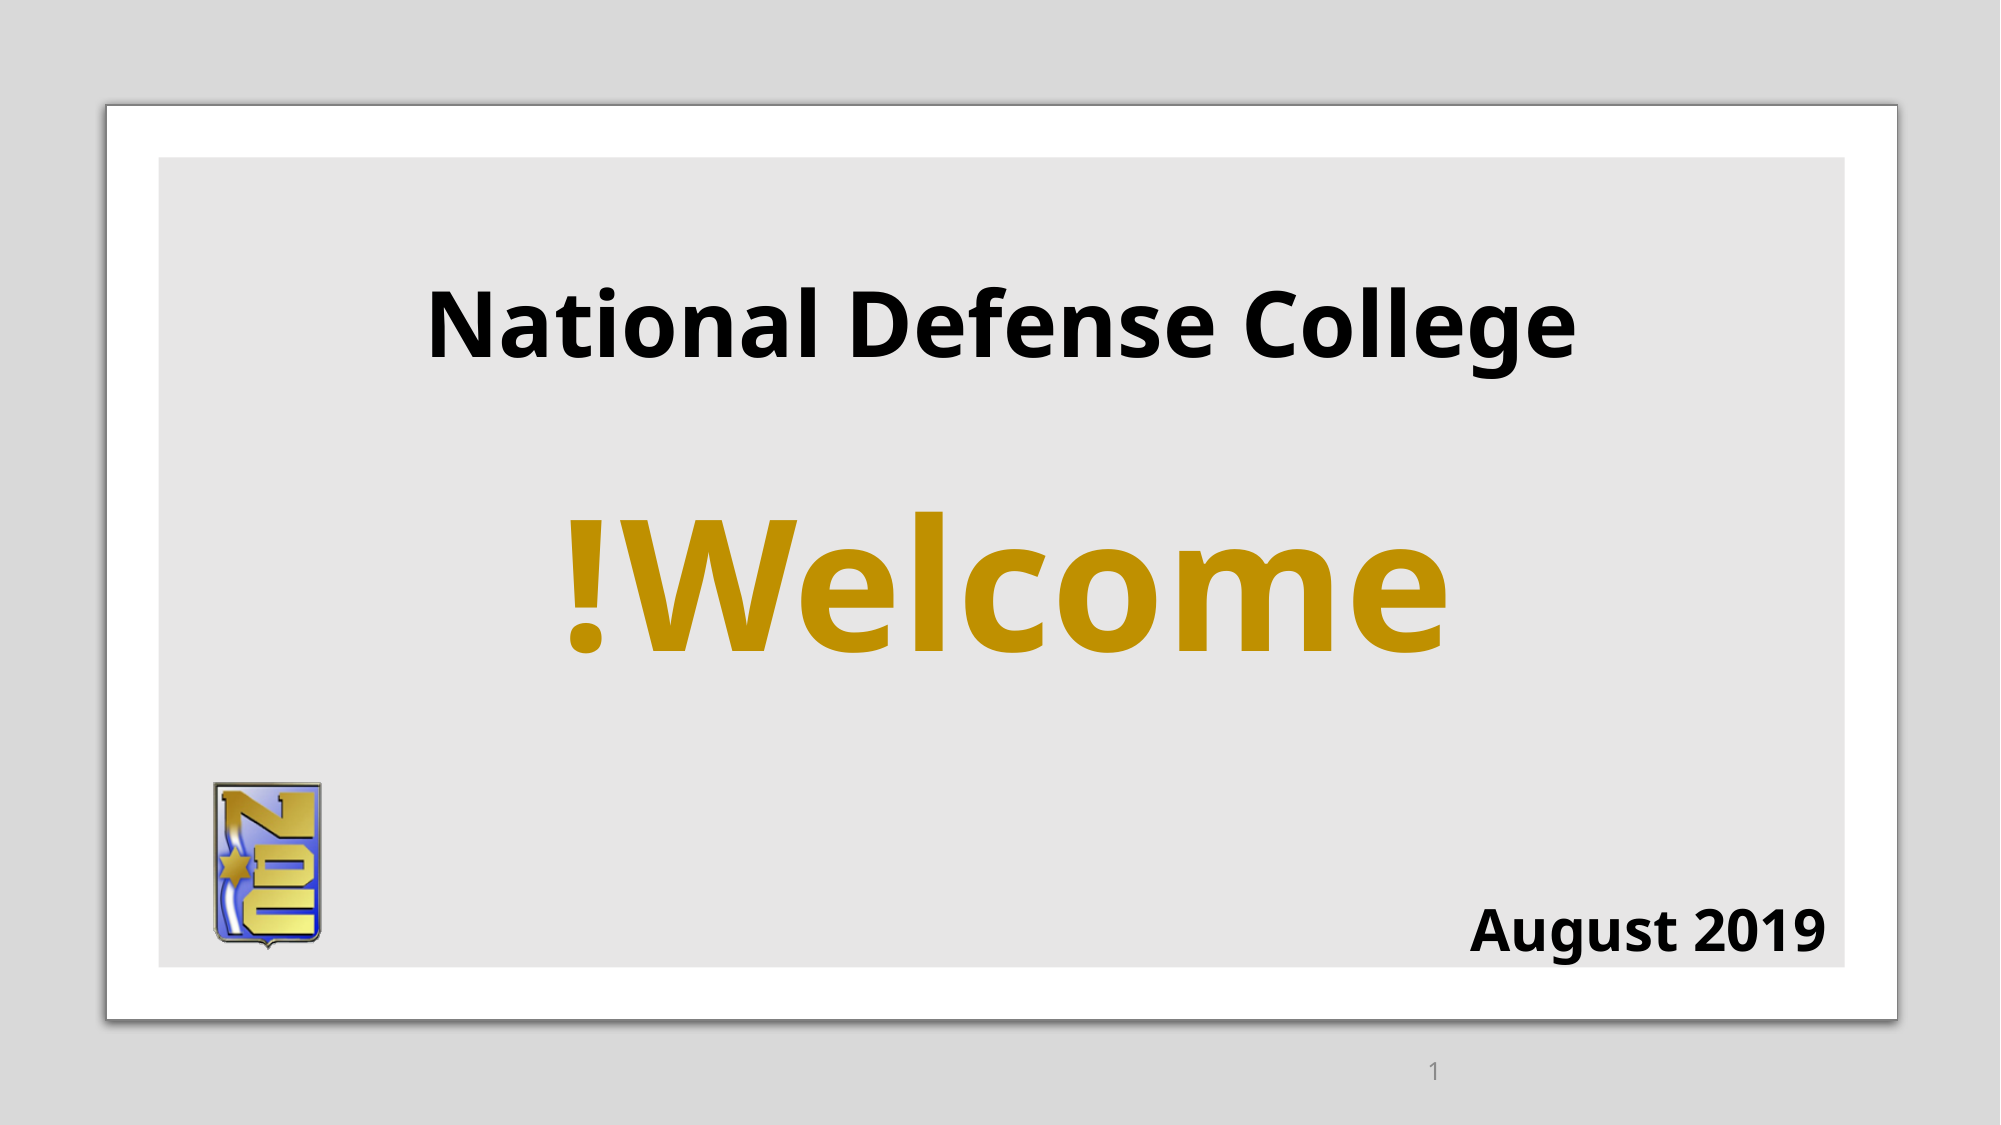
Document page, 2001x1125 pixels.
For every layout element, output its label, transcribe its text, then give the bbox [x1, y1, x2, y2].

text_box [158, 156, 1846, 968]
title National Defense College [211, 210, 1793, 446]
text_box Welcome! [342, 445, 1658, 696]
picture [211, 779, 324, 951]
text_box [105, 104, 1898, 1021]
slide_number 1 [1412, 1042, 1863, 1103]
text_box August 2019 [1446, 885, 1842, 971]
text_box [0, 0, 2000, 1125]
